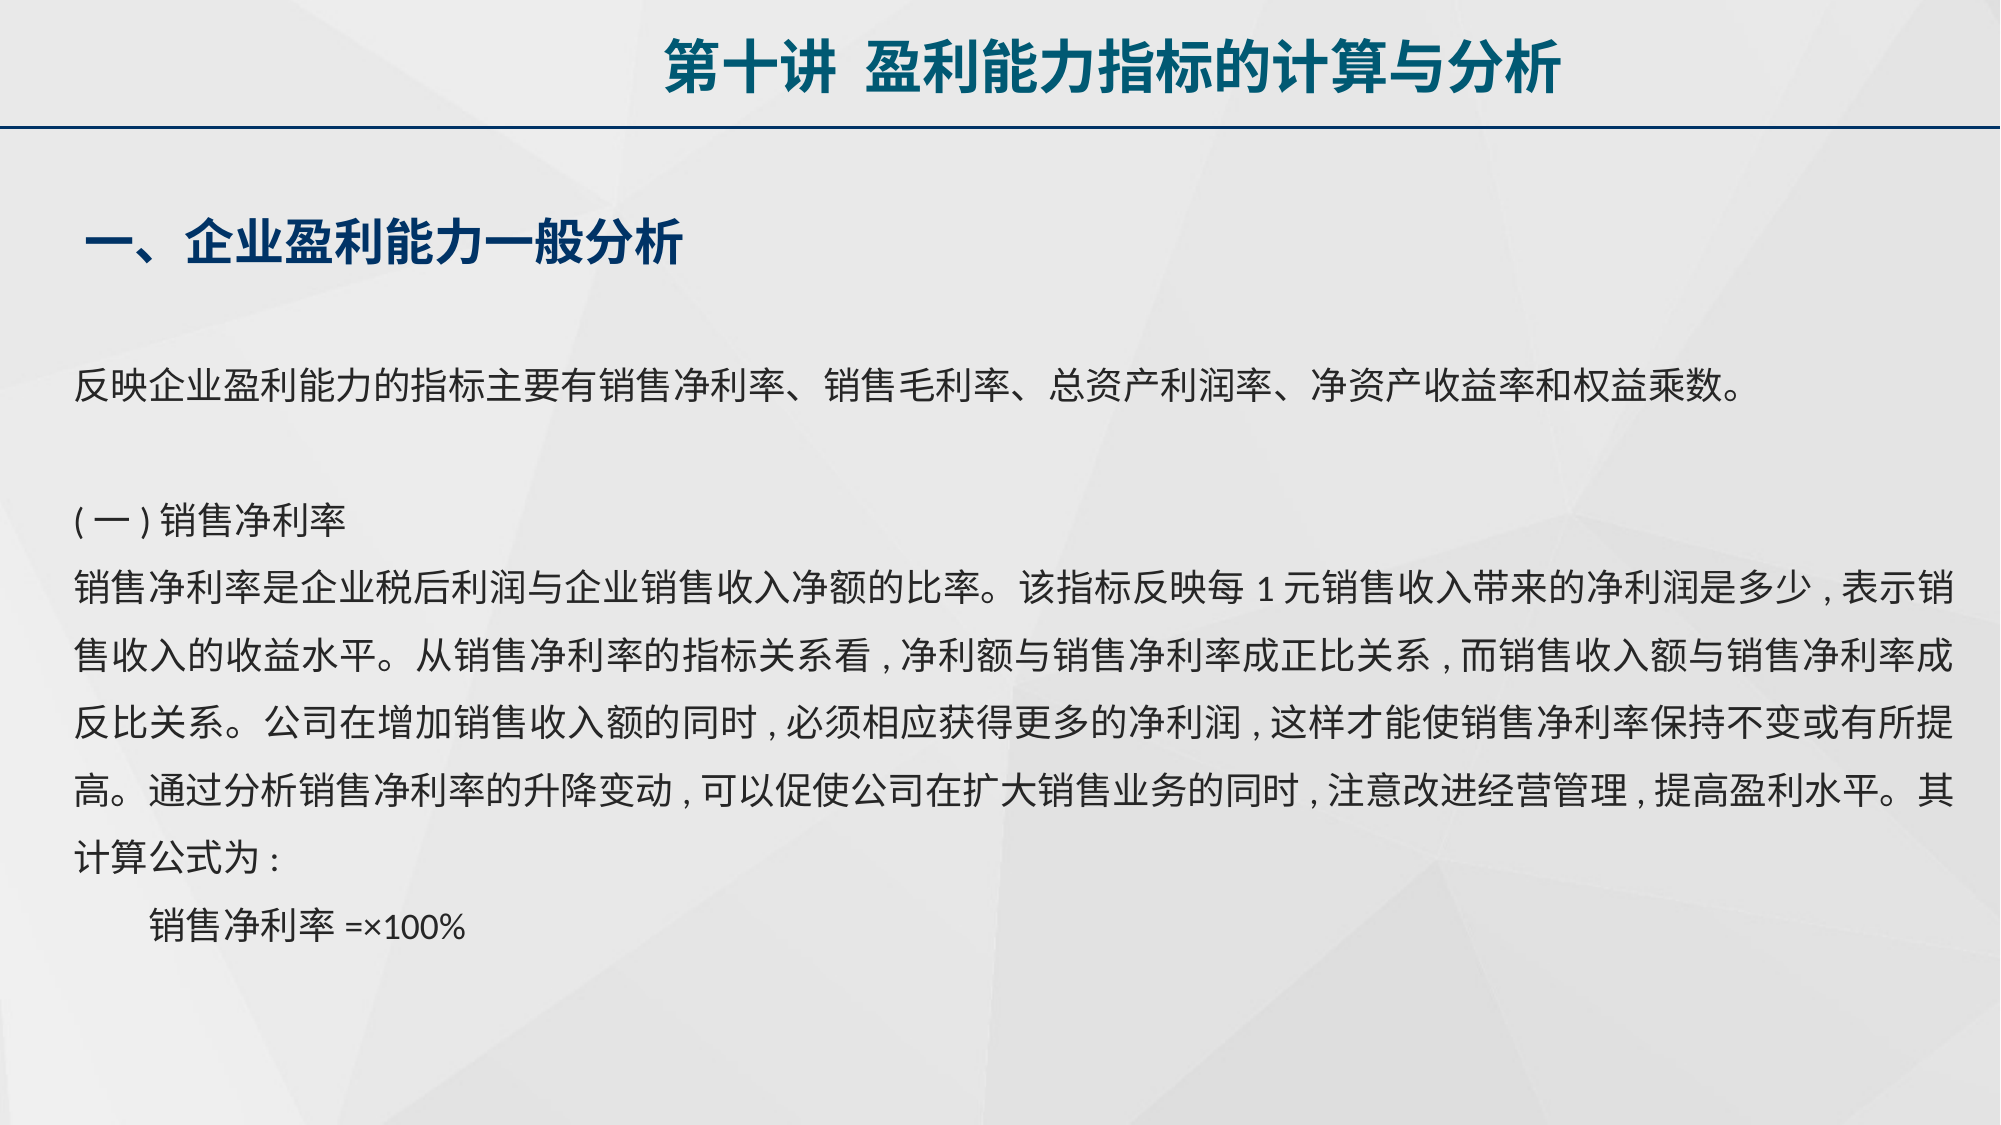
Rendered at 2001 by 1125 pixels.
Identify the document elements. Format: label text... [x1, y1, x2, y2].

picture [0, 0, 2001, 1125]
text_box 第十讲 盈利能力指标的计算与分析 [648, 22, 1636, 108]
text_box 一、企业盈利能力一般分析 [69, 202, 1070, 458]
